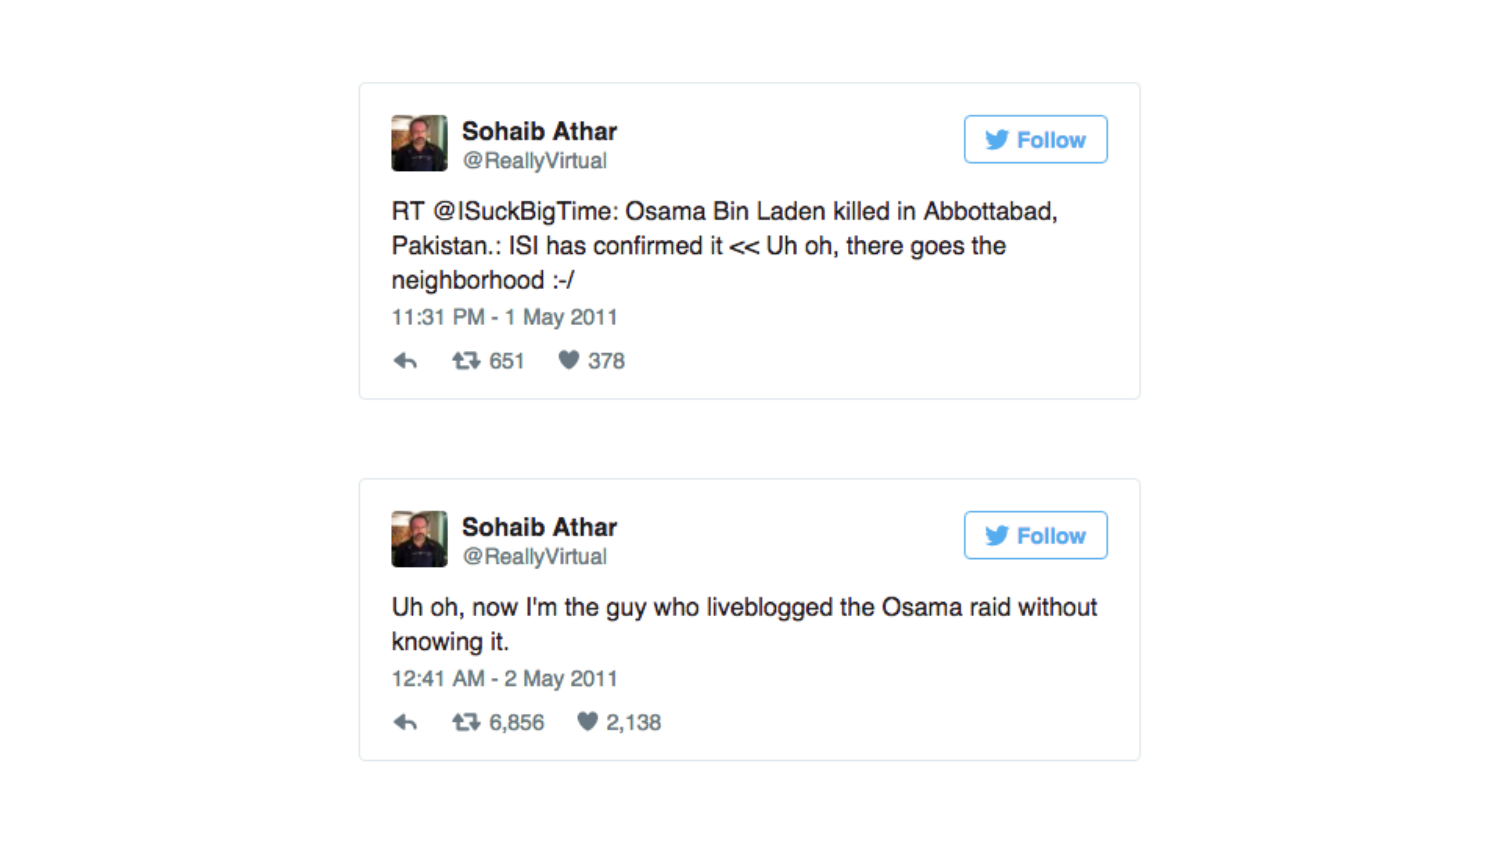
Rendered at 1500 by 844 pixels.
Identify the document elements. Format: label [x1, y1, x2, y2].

picture [326, 48, 1174, 796]
